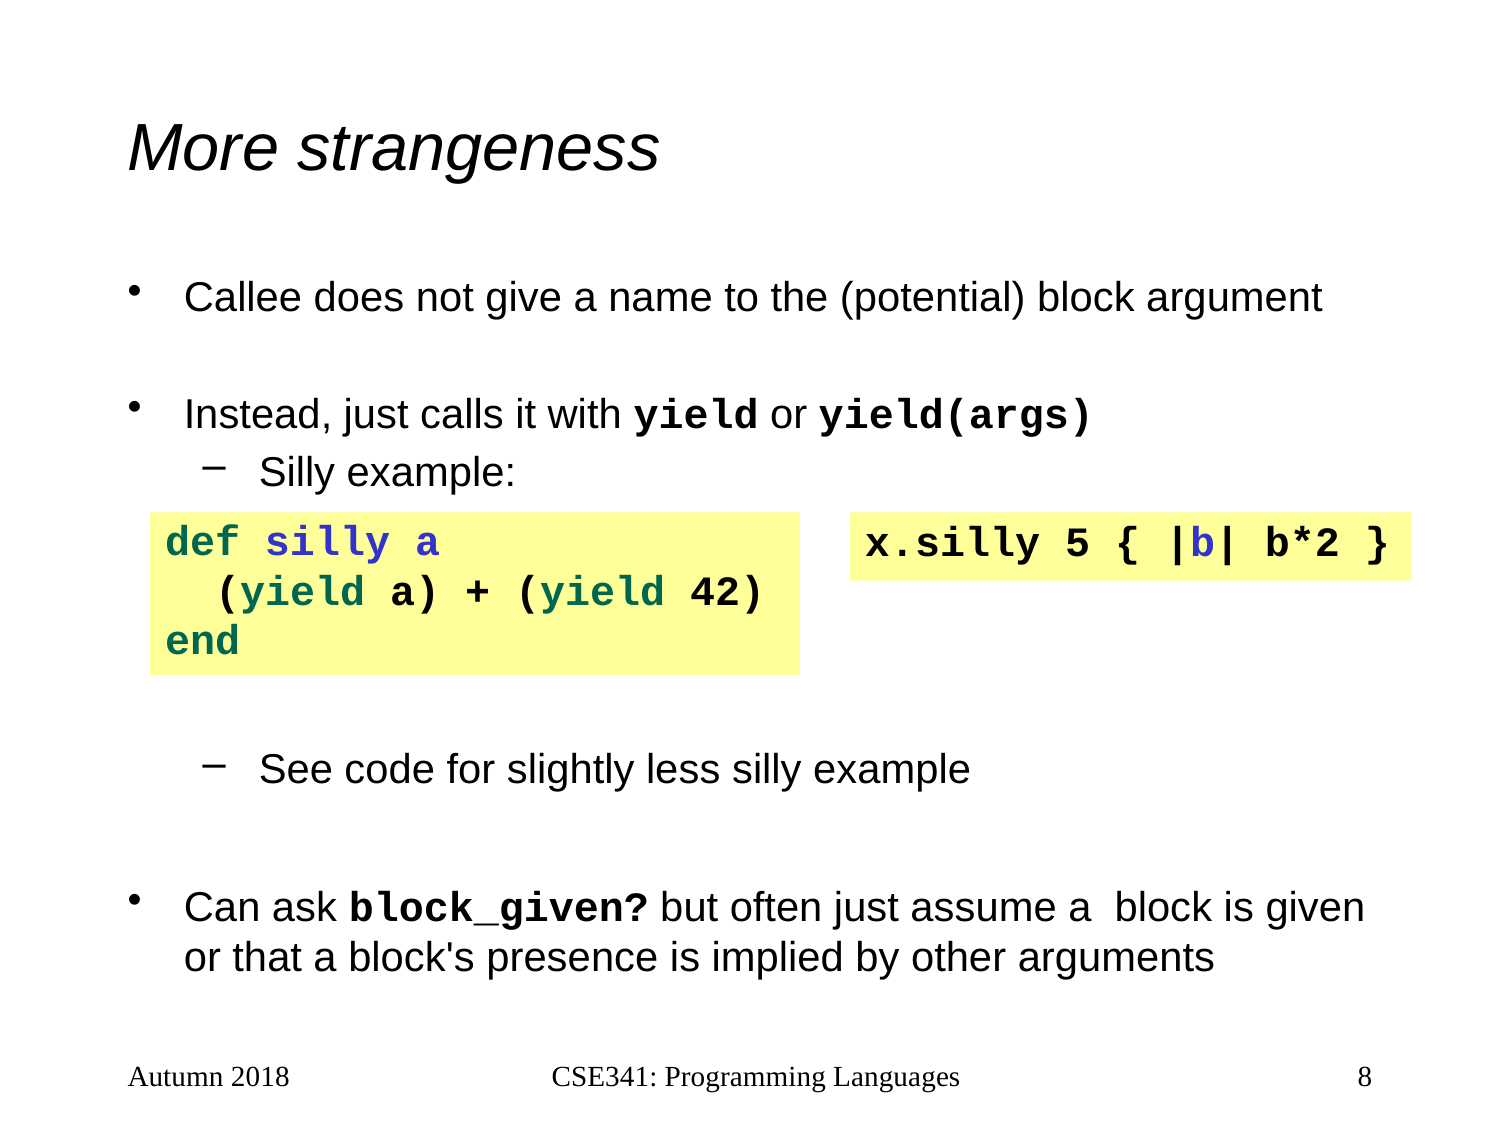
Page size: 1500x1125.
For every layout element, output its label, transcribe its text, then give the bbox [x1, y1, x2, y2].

list Callee does not give a name to the (potential) block argument Instead, just calls it with yield or yield(args) Silly example: See code for slightly less silly example Can ask block_given? but often just assume a block is given or that a block's presence is implied by other arguments [112, 262, 1388, 1001]
text_box def silly a (yield a) + (yield 42) end [150, 512, 800, 675]
slide_number Autumn 2018 [112, 1049, 426, 1125]
text_box x.silly 5 { |b| b*2 } [849, 512, 1412, 581]
footer CSE341: Programming Languages [474, 1049, 1038, 1125]
title More strangeness [112, 49, 1388, 238]
slide_number 8 [1074, 1049, 1388, 1125]
